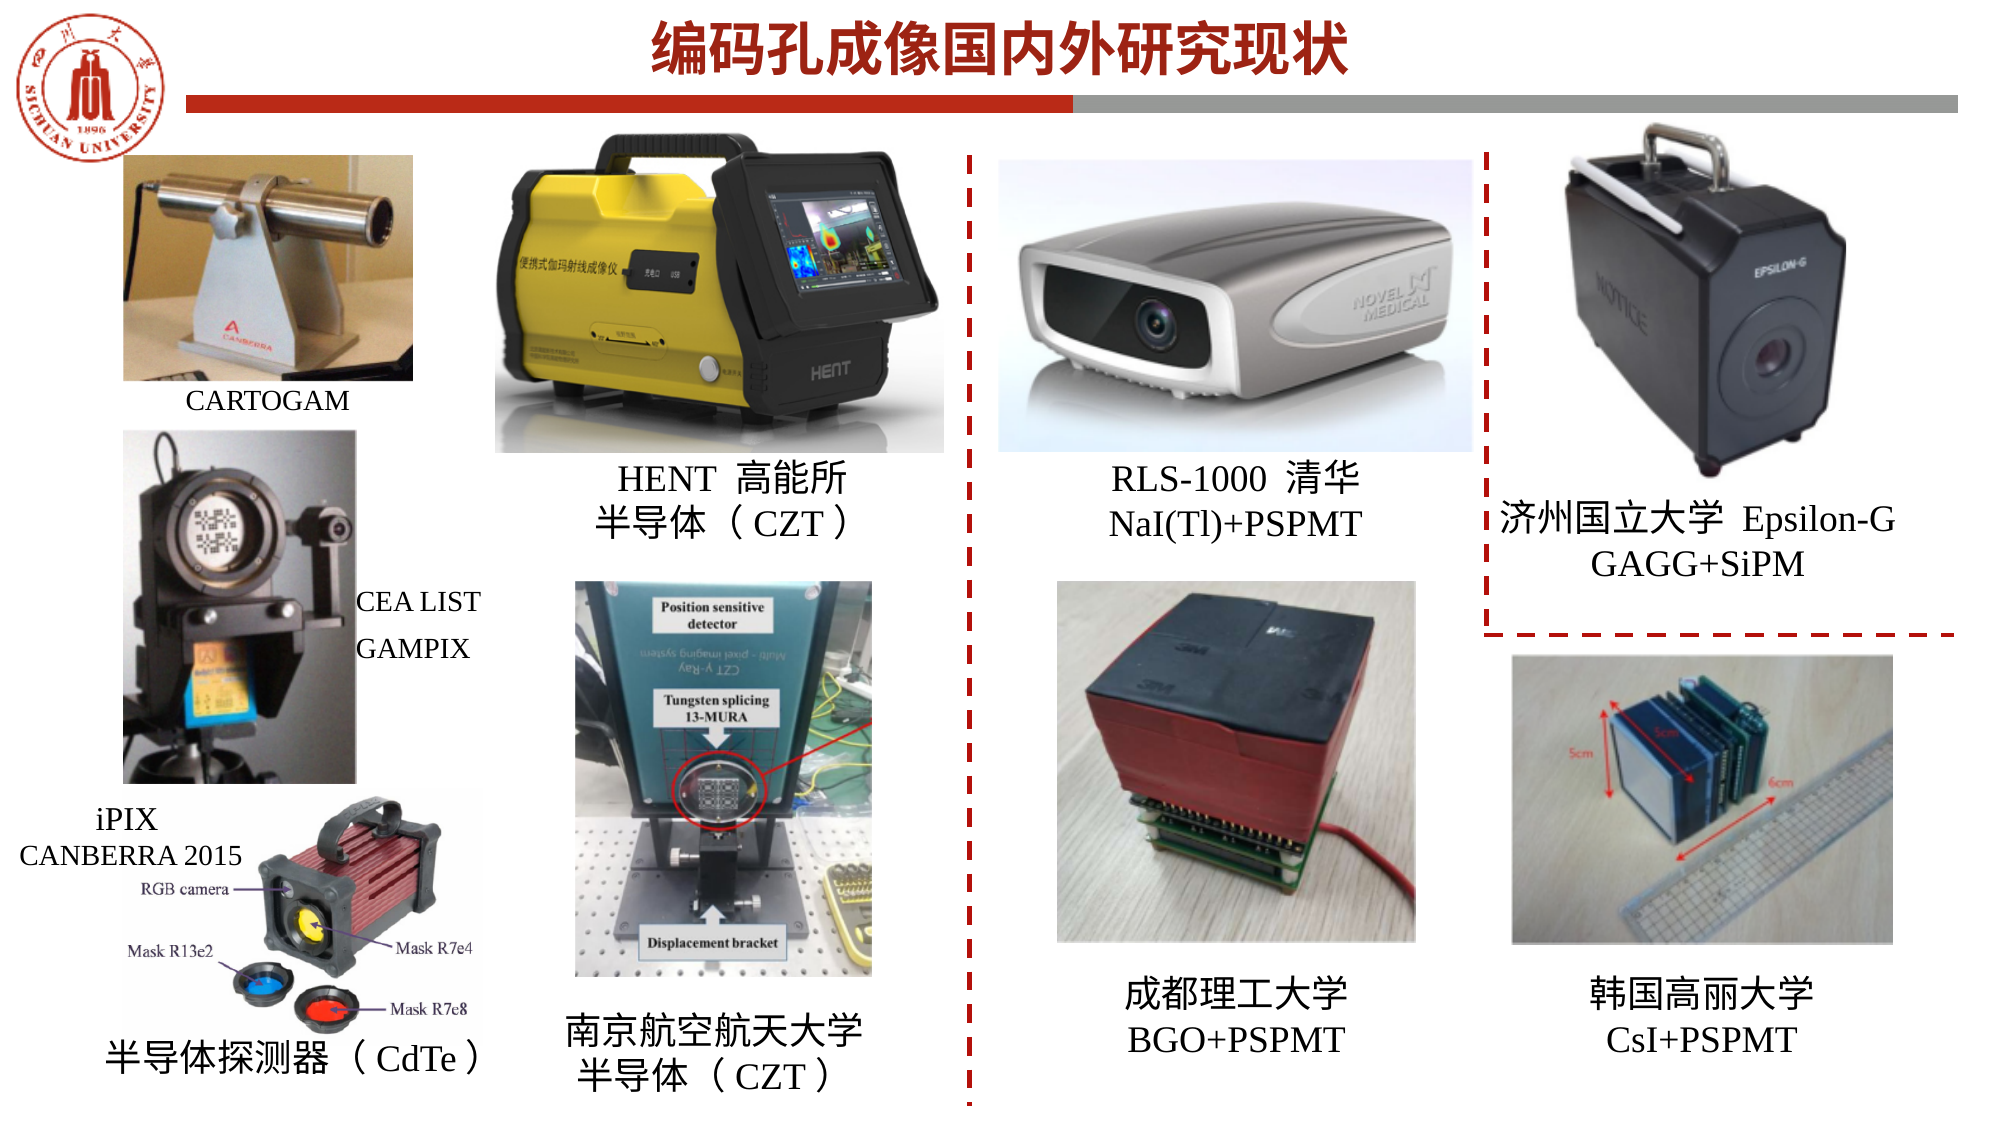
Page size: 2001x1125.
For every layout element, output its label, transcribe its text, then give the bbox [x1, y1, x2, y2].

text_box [495, 123, 944, 553]
picture [122, 429, 483, 1046]
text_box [1057, 581, 1416, 1069]
text_box CEA LIST GAMPIX [357, 574, 507, 672]
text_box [547, 580, 882, 1107]
text_box iPIX CANBERRA 2015 [4, 789, 122, 879]
text_box 半导体探测器（CdTe） [89, 1026, 519, 1087]
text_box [997, 159, 1474, 553]
picture [186, 95, 1958, 113]
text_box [1511, 652, 1893, 1069]
text_box CARTOGAM [170, 382, 365, 424]
text_box 编码孔成像国内外研究现状 [329, 12, 1670, 89]
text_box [1486, 120, 1910, 594]
picture [9, 6, 413, 382]
